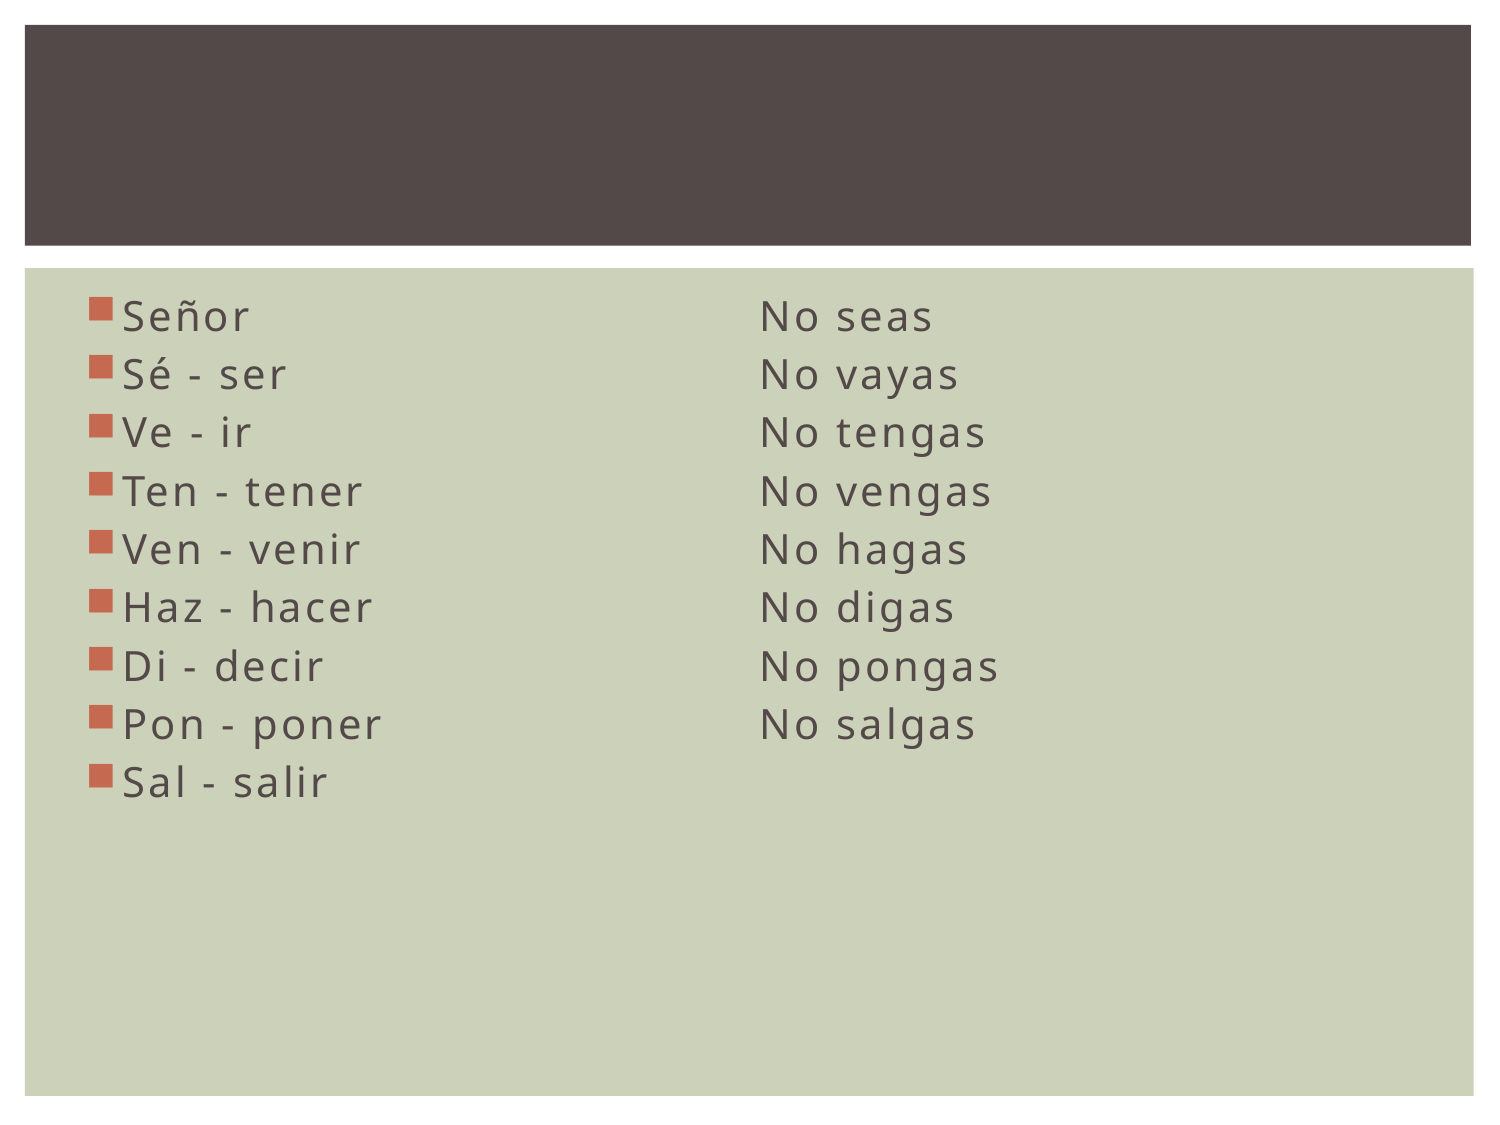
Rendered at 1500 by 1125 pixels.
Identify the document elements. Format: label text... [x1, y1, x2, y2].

list Señor Sé - ser Ve - ir Ten - tener Ven - venir Haz - hacer Di - decir Pon - poner Sal - salir No seas No vayas No tengas No vengas No hagas No digas No pongas No salgas [62, 281, 1442, 1005]
